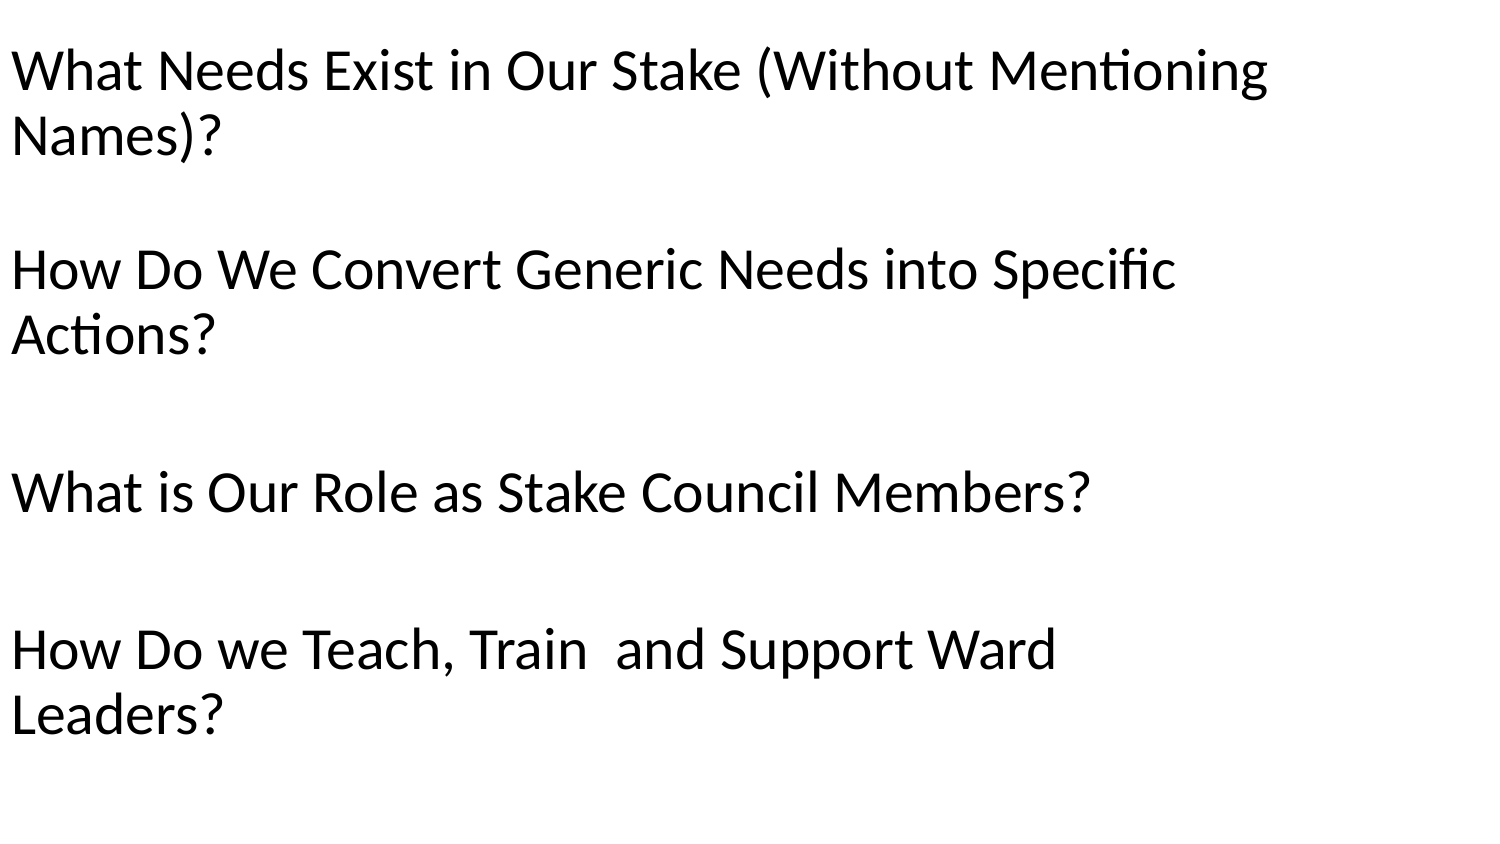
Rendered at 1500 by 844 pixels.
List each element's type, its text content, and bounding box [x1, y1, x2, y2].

list What Needs Exist in Our Stake (Without Mentioning Names)? How Do We Convert Generic Needs into Specific Actions? What is Our Role as Stake Council Members? How Do we Teach, Train and Support Ward Leaders? [0, 33, 1294, 760]
